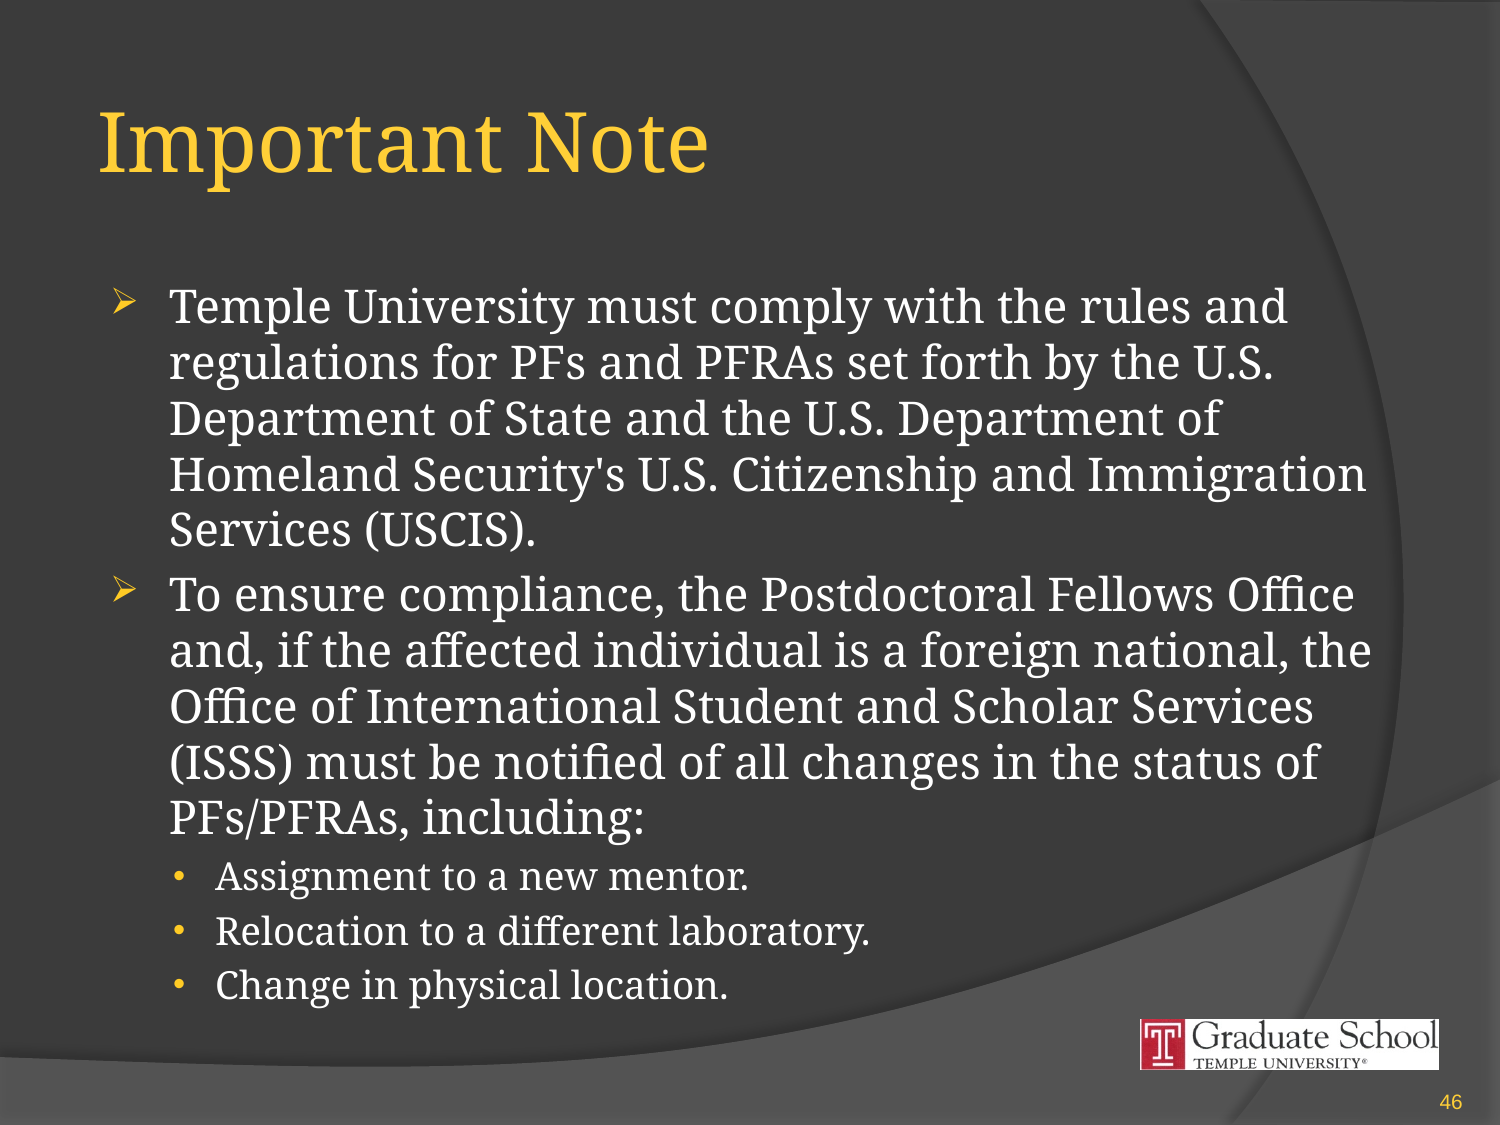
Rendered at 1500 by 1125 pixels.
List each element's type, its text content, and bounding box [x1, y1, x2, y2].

title Important Note [90, 45, 1500, 233]
slide_number 46 [1337, 1053, 1463, 1114]
picture [1139, 1019, 1439, 1071]
list Temple University must comply with the rules and regulations for PFs and PFRAs set forth by the U.S. Department of State and the U.S. Department of Homeland Security's U.S. Citizenship and Immigration Services (USCIS). To ensure compliance, the Postdoctoral Fellows Office and, if the affected individual is a foreign national, the Office of International Student and Scholar Services (ISSS) must be notified of all changes in the status of PFs/PFRAs, including: Assignment to a new mentor. Relocation to a different laboratory. Change in physical location. [90, 270, 1425, 1020]
